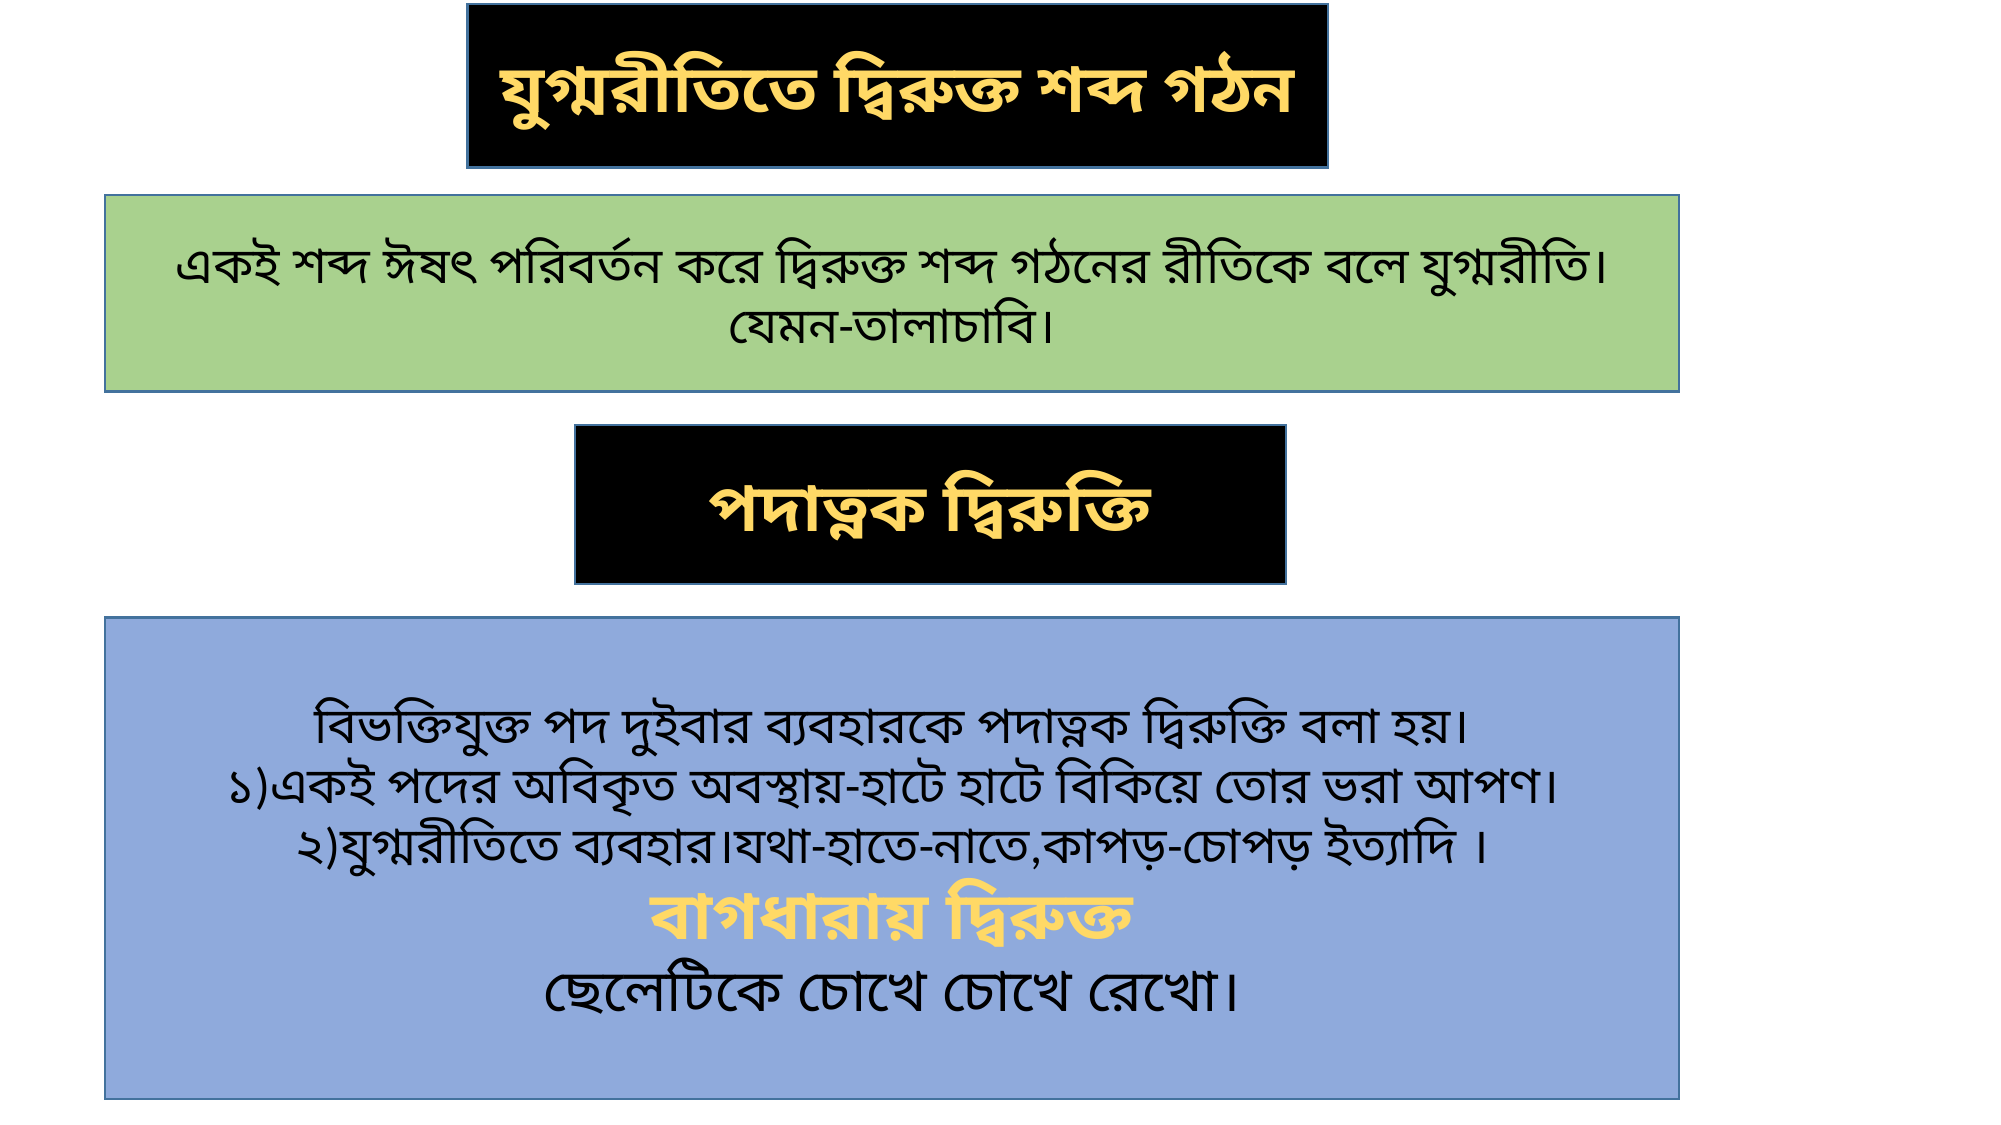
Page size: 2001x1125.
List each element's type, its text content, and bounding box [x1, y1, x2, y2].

text_box যুগ্মরীতিতে দ্বিরুক্ত শব্দ গঠন [466, 3, 1329, 169]
text_box পদাত্নক দ্বিরুক্তি [574, 424, 1287, 585]
text_box একই শব্দ ঈষৎ পরিবর্তন করে দ্বিরুক্ত শব্দ গঠনের রীতিকে বলে যুগ্মরীতি। যেমন-তালাচাবি। [104, 194, 1680, 393]
text_box বিভক্তিযুক্ত পদ দুইবার ব্যবহারকে পদাত্নক দ্বিরুক্তি বলা হয়। ১)একই পদের অবিকৃত অবস্থায়-হাটে হাটে বিকিয়ে তোর ভরা আপণ। ২)যুগ্মরীতিতে ব্যবহার।যথা-হাতে-নাতে,কাপড়-চোপড় ইত্যাদি । বাগধারায় দ্বিরুক্ত ছেলেটিকে চোখে চোখে রেখো। [104, 616, 1680, 1100]
